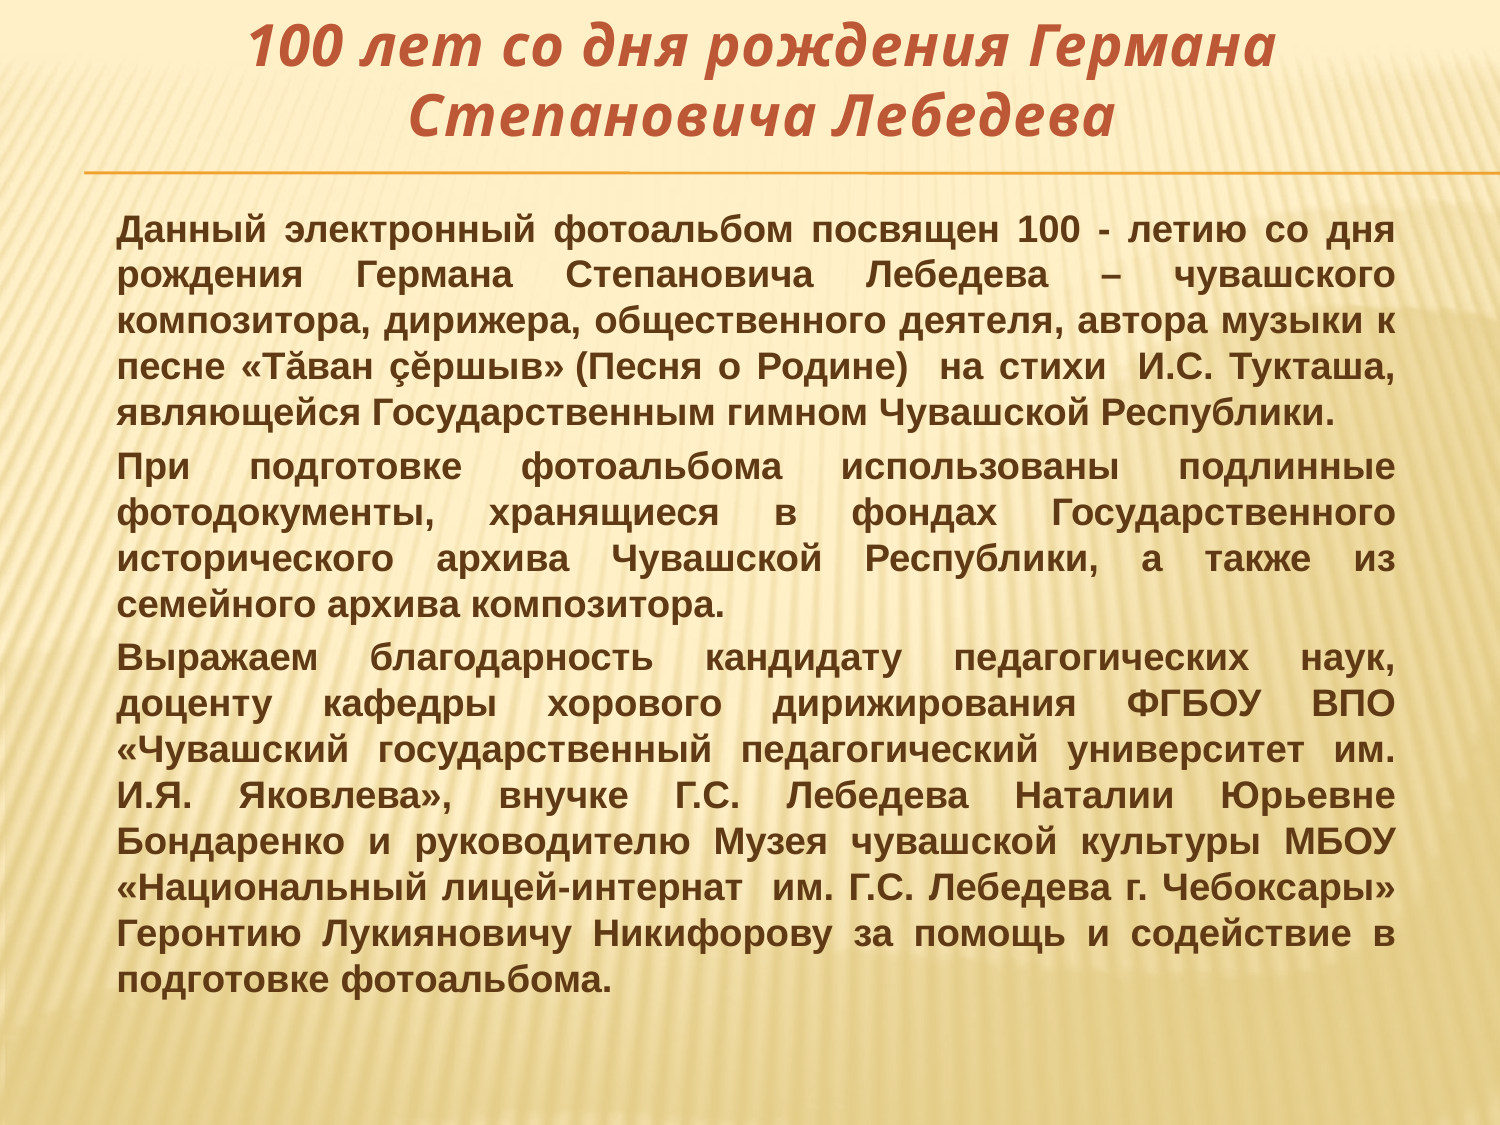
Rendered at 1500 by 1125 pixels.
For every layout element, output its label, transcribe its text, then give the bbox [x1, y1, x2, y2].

title 100 лет со дня рождения Германа Степановича Лебедева [50, 42, 1475, 114]
list Данный электронный фотоальбом посвящен 100 - летию со дня рождения Германа Степановича Лебедева – чувашского композитора, дирижера, общественного деятеля, автора музыки к песне «Тăван çĕршыв» (Песня о Родине) на стихи И.С. Тукташа, являющейся Государственным гимном Чувашской Республики. При подготовке фотоальбома использованы подлинные фотодокументы, хранящиеся в фондах Государственного исторического архива Чувашской Республики, а также из семейного архива композитора. Выражаем благодарность кандидату педагогических наук, доценту кафедры хорового дирижирования ФГБОУ ВПО «Чувашский государственный педагогический университет им. И.Я. Яковлева», внучке Г.С. Лебедева Наталии Юрьевне Бондаренко и руководителю Музея чувашской культуры МБОУ «Национальный лицей-интернат им. Г.С. Лебедева г. Чебоксары» Геронтию Лукияновичу Никифорову за помощь и содействие в подготовке фотоальбома. [50, 196, 1412, 1012]
